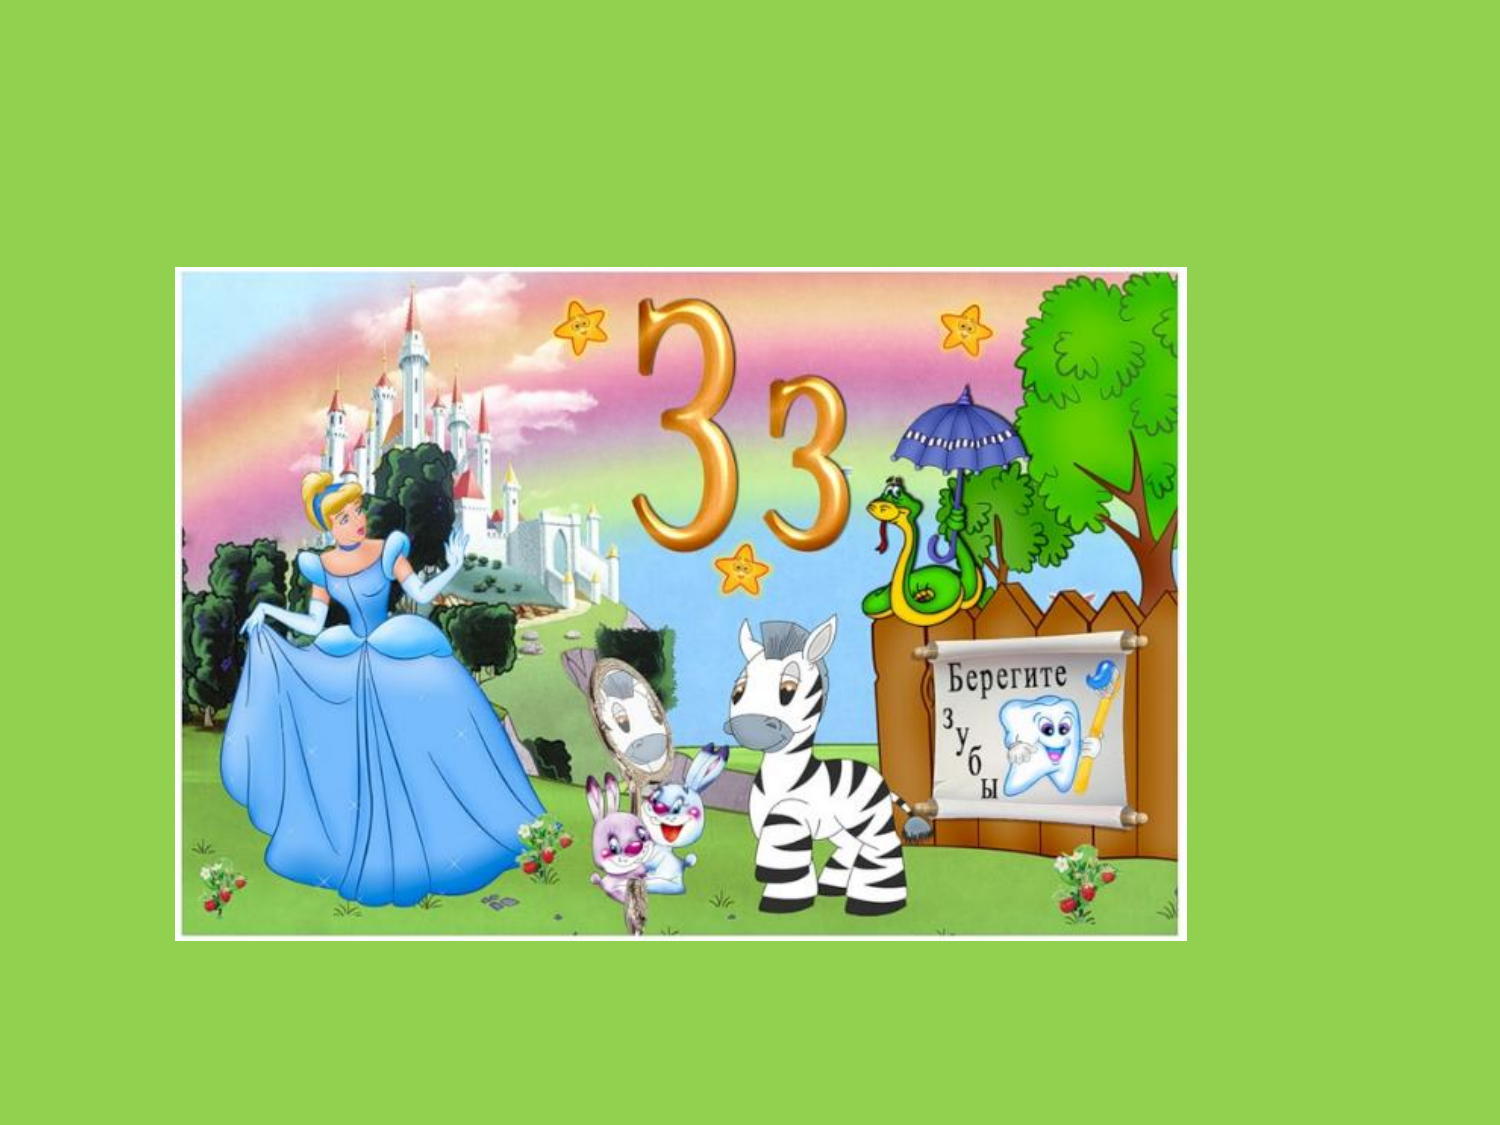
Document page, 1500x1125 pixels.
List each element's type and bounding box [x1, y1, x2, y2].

picture [175, 266, 1188, 941]
